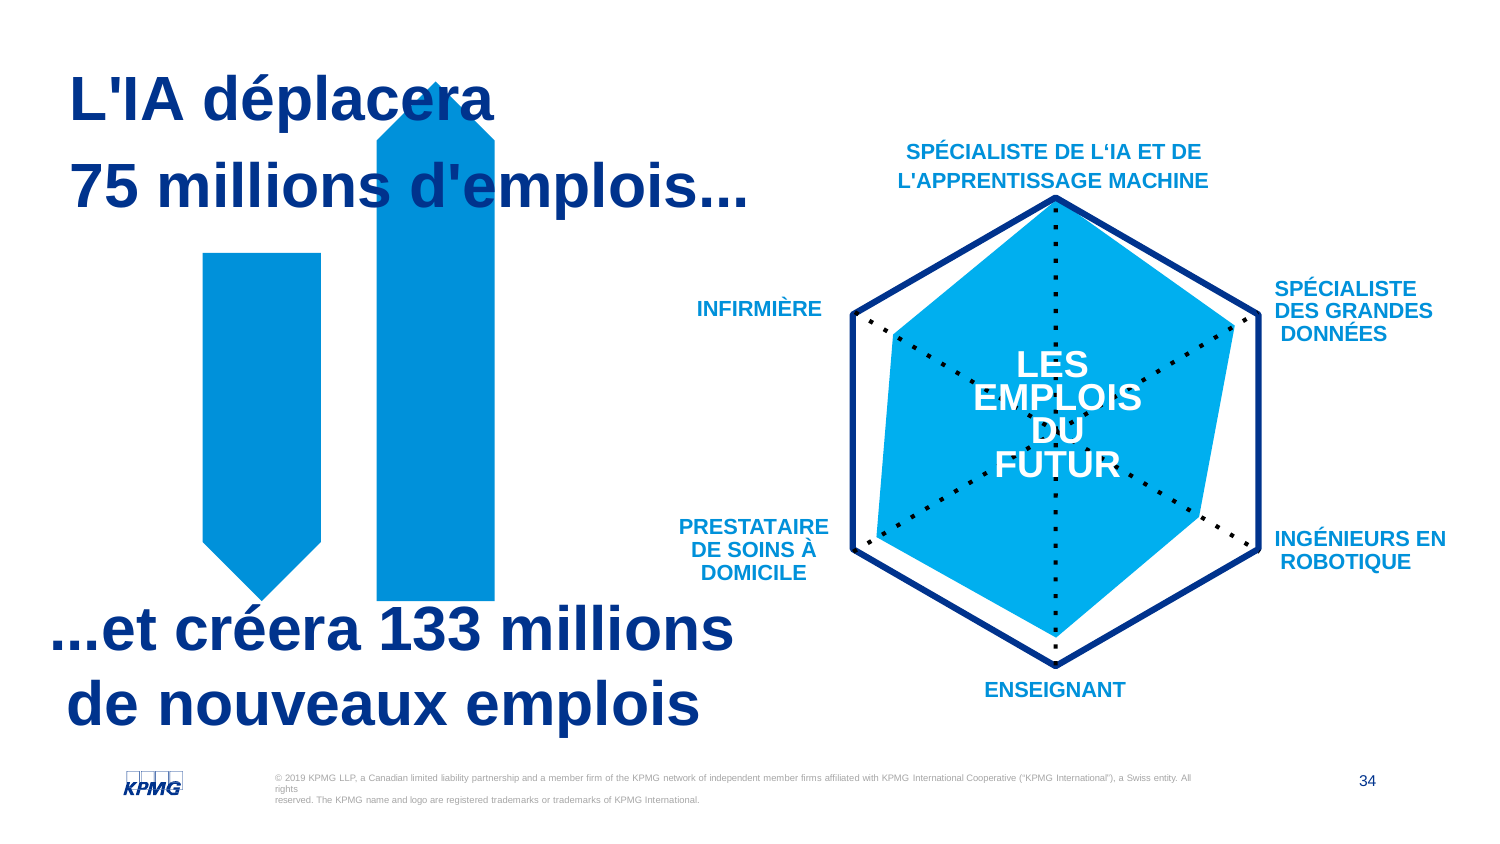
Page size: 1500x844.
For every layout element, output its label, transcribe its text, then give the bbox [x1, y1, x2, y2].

text_box [376, 221, 495, 602]
text_box © 2019 KPMG LLP, a Canadian limited liability partnership and a member firm of the KPMG network of independent member firms affiliated with KPMG International Cooperative (“KPMG International”), a Swiss entity. All rights reserved. The KPMG name and logo are registered trademarks or trademarks of KPMG International. [272, 769, 1213, 806]
text_box INGÉNIEURS EN ROBOTIQUE [1272, 522, 1450, 575]
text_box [849, 194, 1263, 670]
text_box INFIRMIÈRE [694, 292, 826, 321]
text_box 34 [1357, 768, 1379, 790]
title L'IA déplacera 75 millions d'emplois... [67, 43, 755, 221]
text_box SPÉCIALISTE DES GRANDES DONNÉES [1272, 271, 1437, 347]
text_box [123, 771, 183, 796]
text_box ENSEIGNANT [982, 678, 1130, 702]
text_box [202, 252, 321, 602]
text_box PRESTATAIRE DE SOINS À DOMICILE ...et créera 133 millions de nouveaux emplois [47, 510, 833, 738]
text_box SPÉCIALISTE DE L‘IA ET DE L'APPRENTISSAGE MACHINE [895, 132, 1214, 192]
